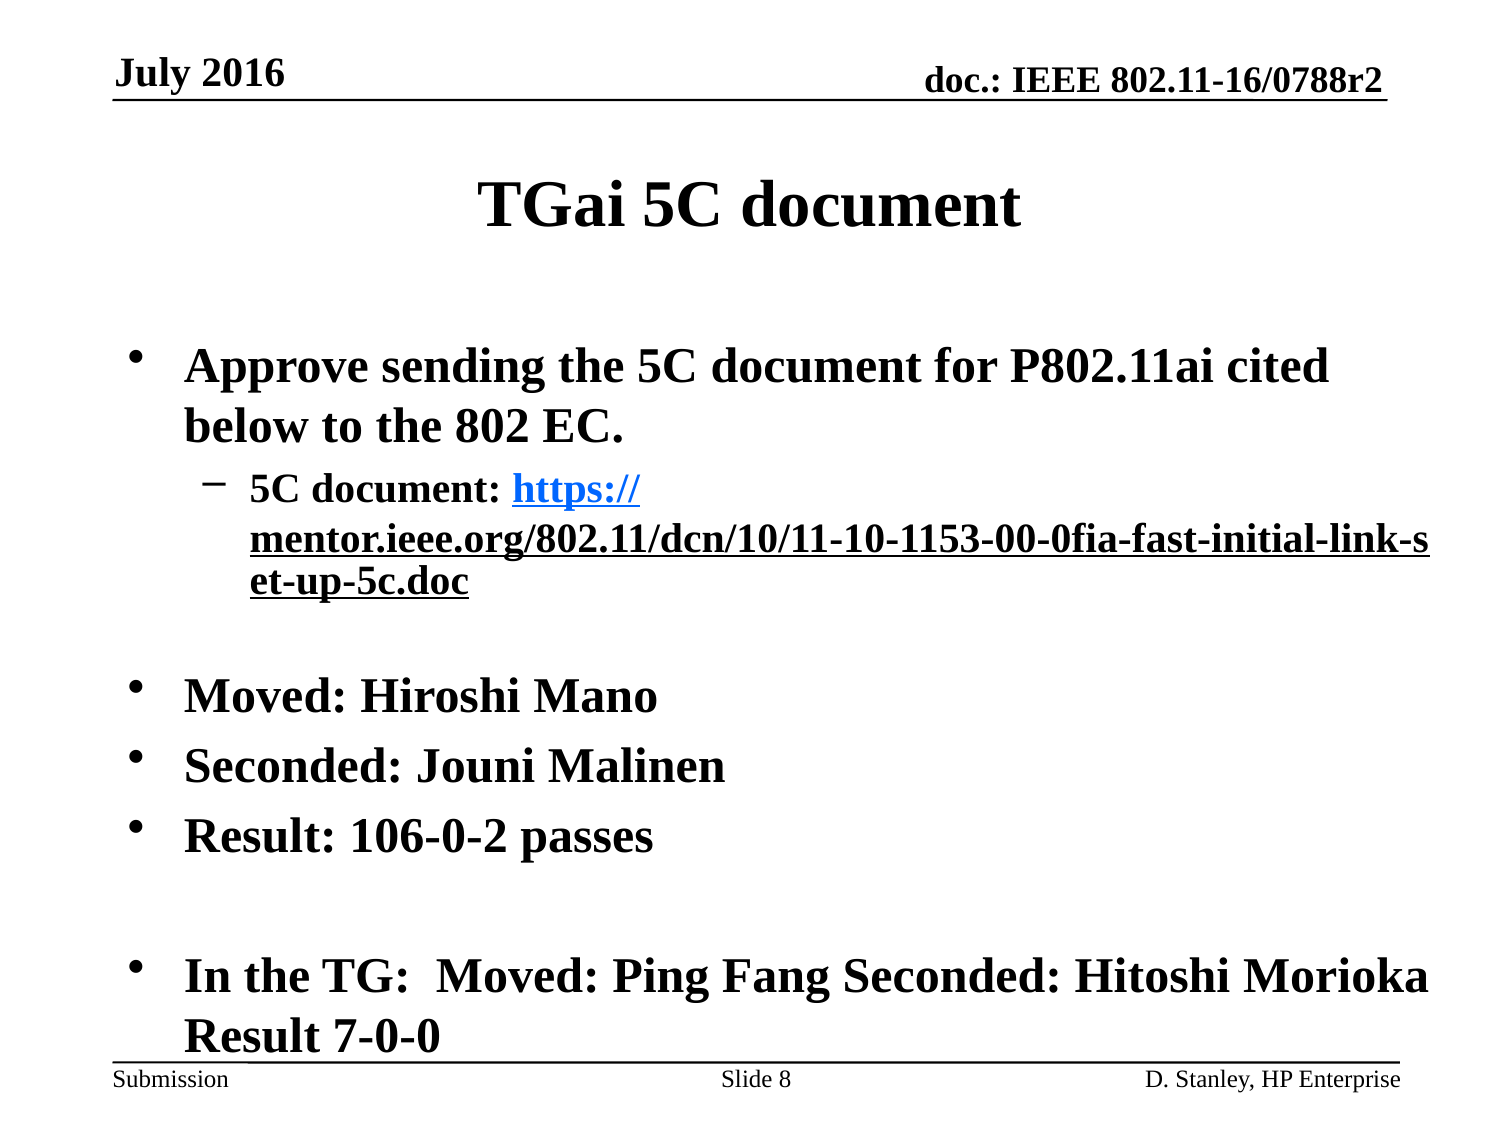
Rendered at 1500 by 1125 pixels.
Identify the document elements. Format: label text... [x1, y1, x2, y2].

title TGai 5C document [112, 112, 1388, 288]
list Approve sending the 5C document for P802.11ai cited below to the 802 EC. 5C document: https://mentor.ieee.org/802.11/dcn/10/11-10-1153-00-0fia-fast-initial-link-set-up-5c.doc Moved: Hiroshi Mano Seconded: Jouni Malinen Result: 106-0-2 passes In the TG: Moved: Ping Fang Seconded: Hitoshi Morioka Result 7-0-0 [112, 324, 1463, 1038]
footer D. Stanley, HP Enterprise [878, 1061, 1402, 1093]
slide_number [114, 49, 423, 95]
slide_number Slide 8 [712, 1061, 800, 1093]
